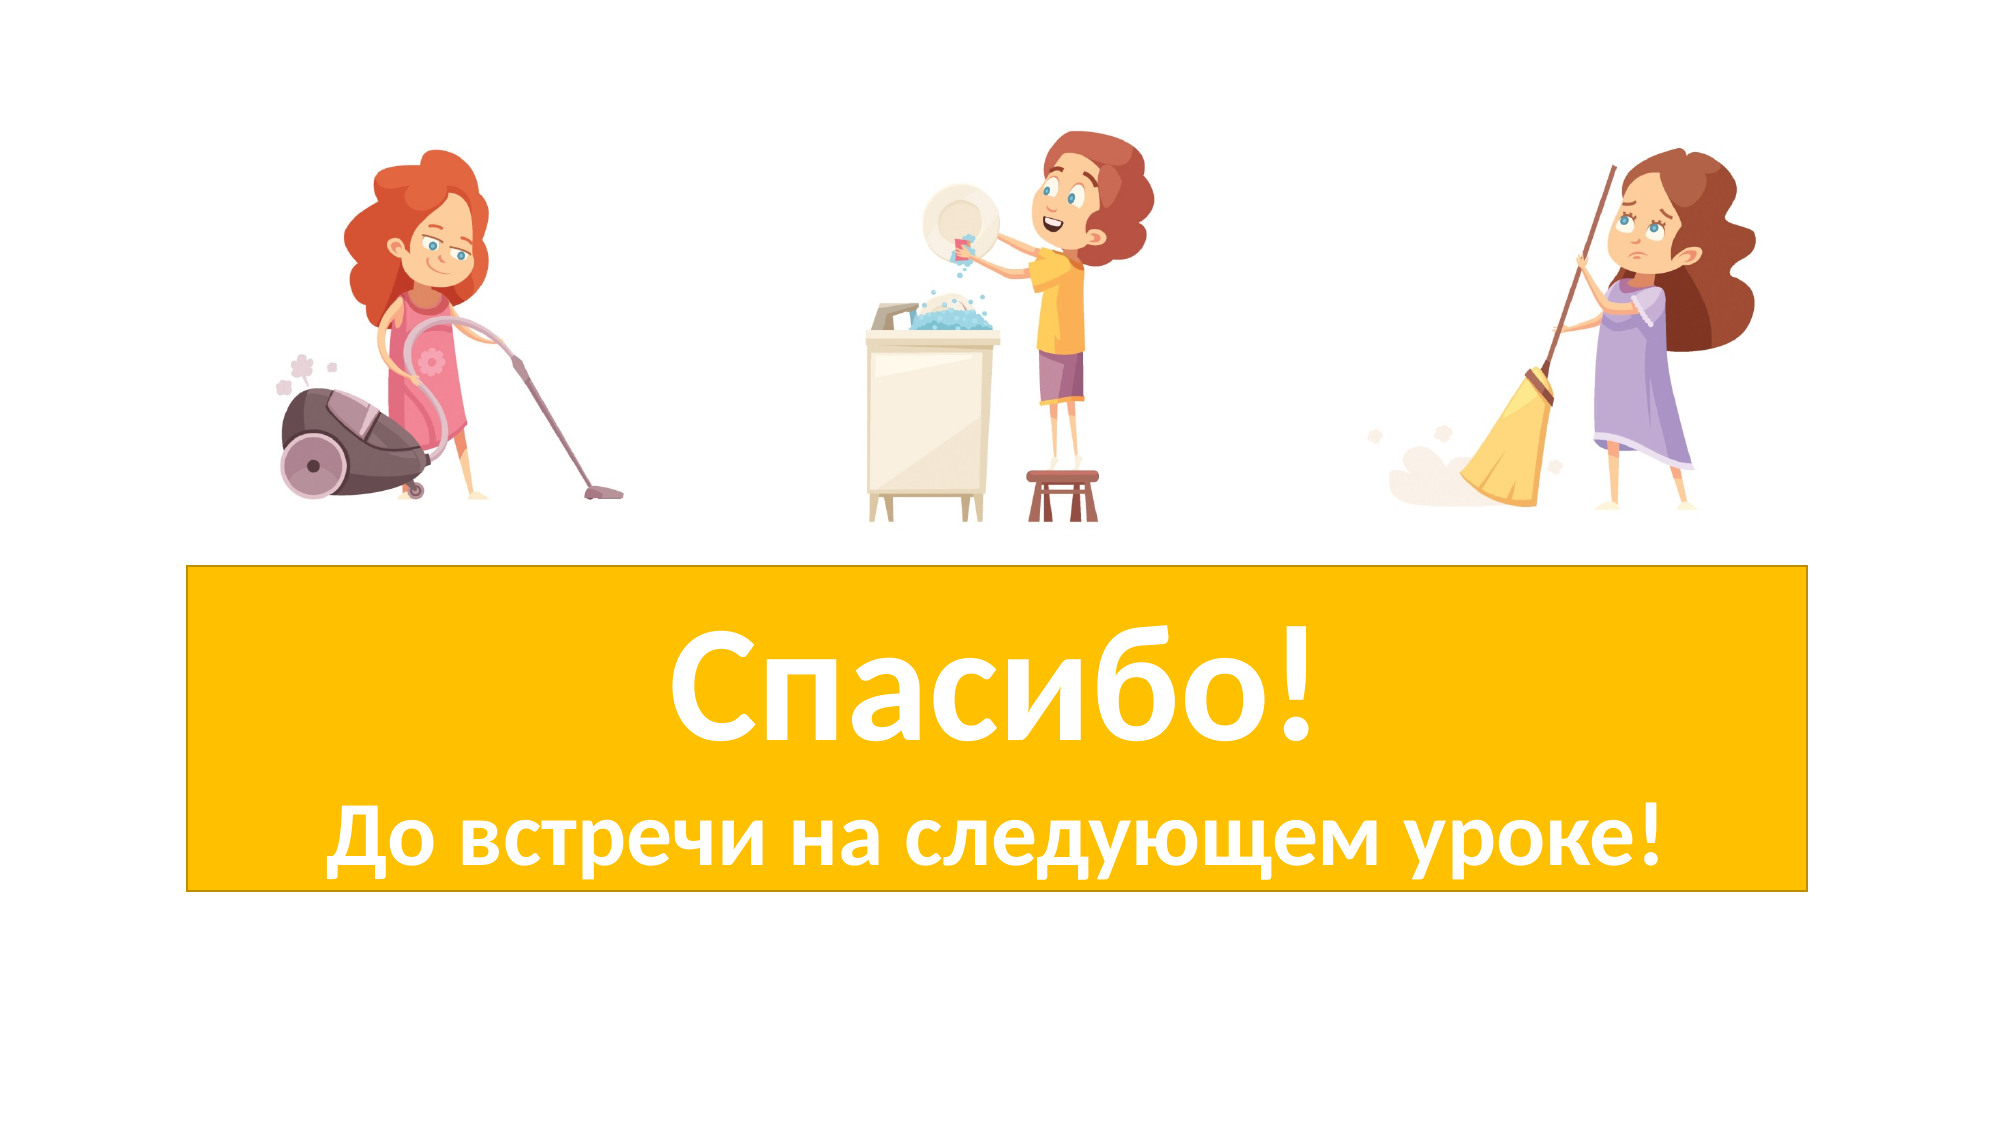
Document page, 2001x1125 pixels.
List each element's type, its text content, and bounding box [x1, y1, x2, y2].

picture [260, 99, 653, 530]
text_box Спасибо! До встречи на следующем уроке! [186, 565, 1808, 892]
picture [1332, 119, 1774, 550]
picture [776, 99, 1218, 530]
